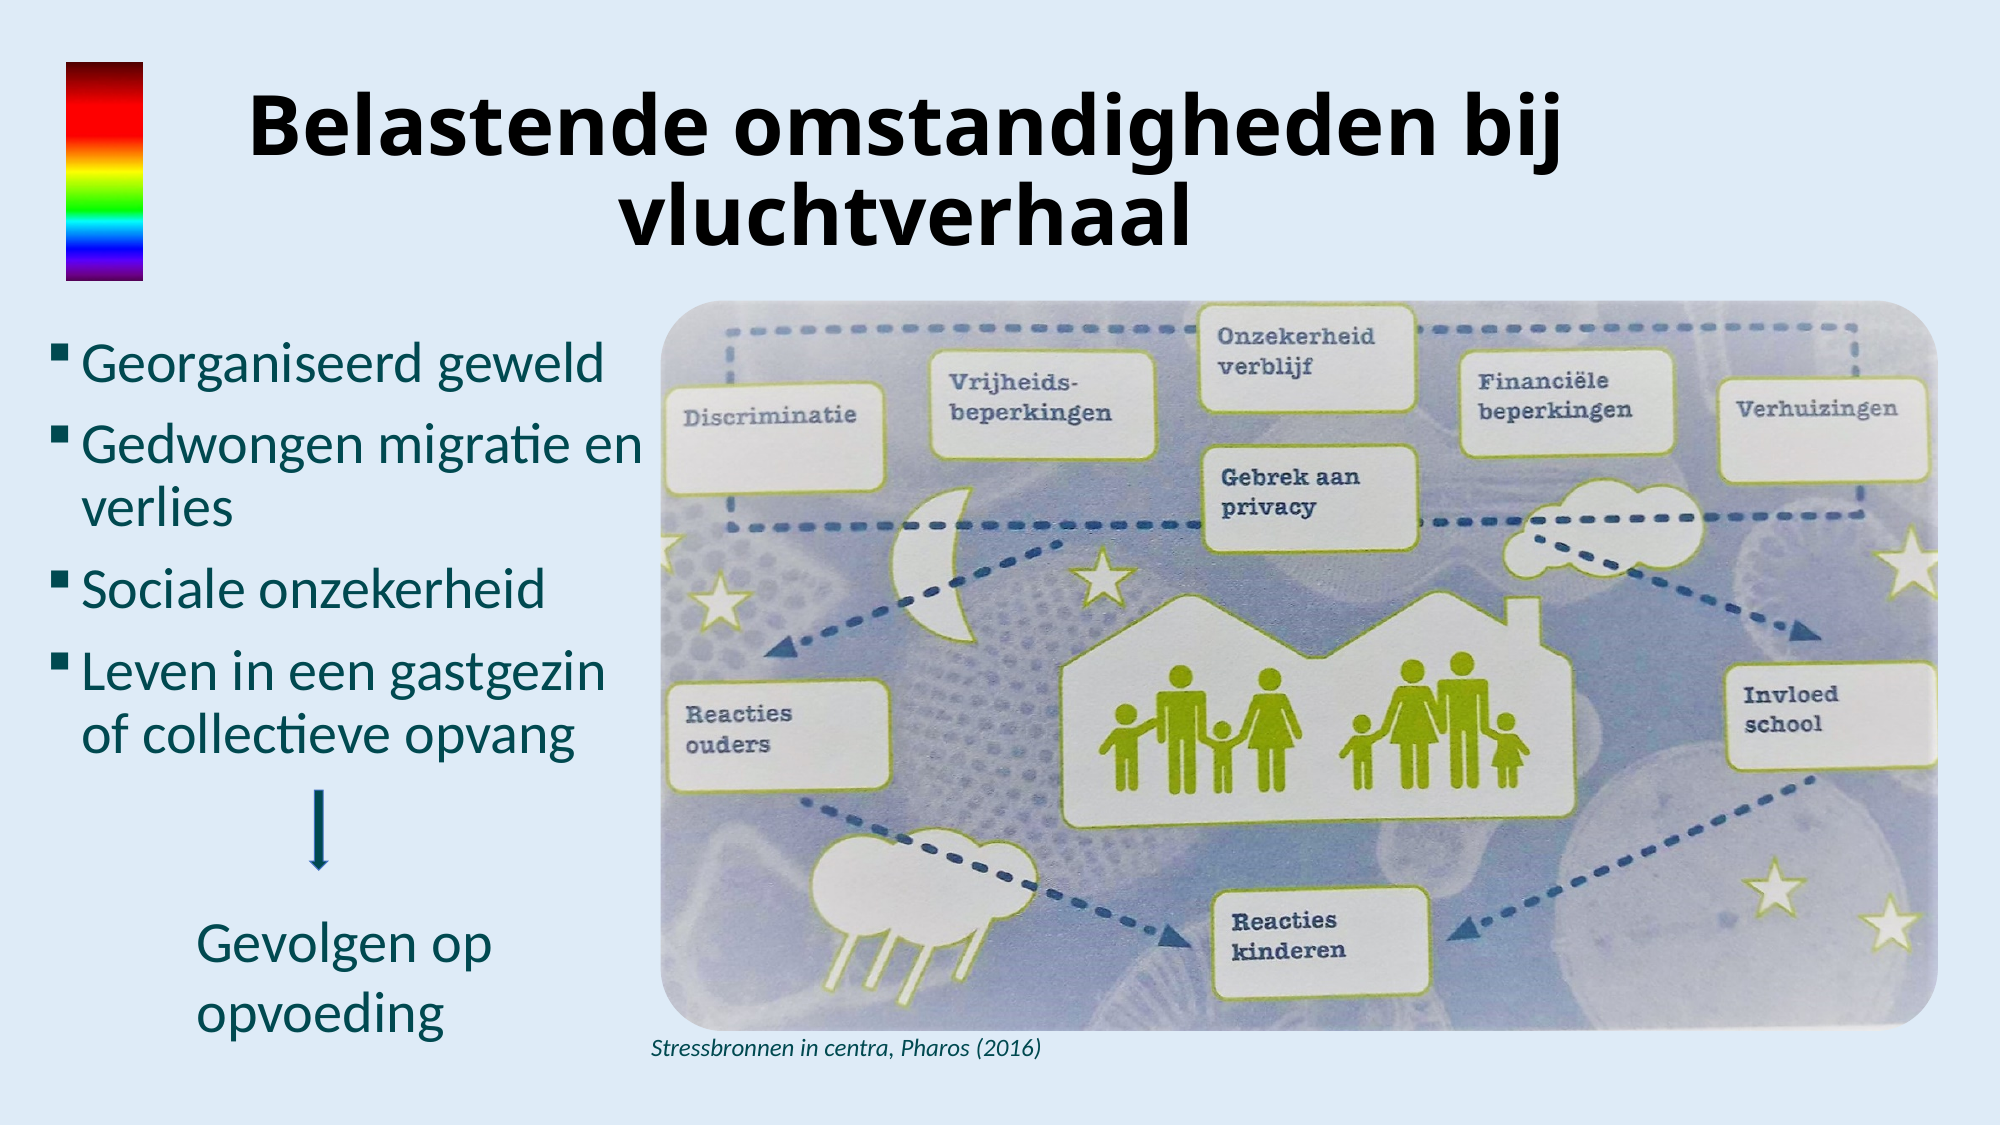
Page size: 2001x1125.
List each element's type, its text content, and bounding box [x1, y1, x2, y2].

picture [660, 300, 1938, 1032]
picture [66, 62, 143, 226]
list Georganiseerd geweld Gedwongen migratie en verlies Sociale onzekerheid Leven in een gastgezin of collectieve opvang [31, 233, 674, 777]
picture [66, 232, 143, 281]
text_box Gevolgen op opvoeding [181, 897, 579, 1052]
text_box [308, 789, 329, 871]
title Belastende omstandigheden bij vluchtverhaal [143, 91, 1690, 255]
text_box Stressbronnen in centra, Pharos (2016) [636, 1024, 1611, 1069]
